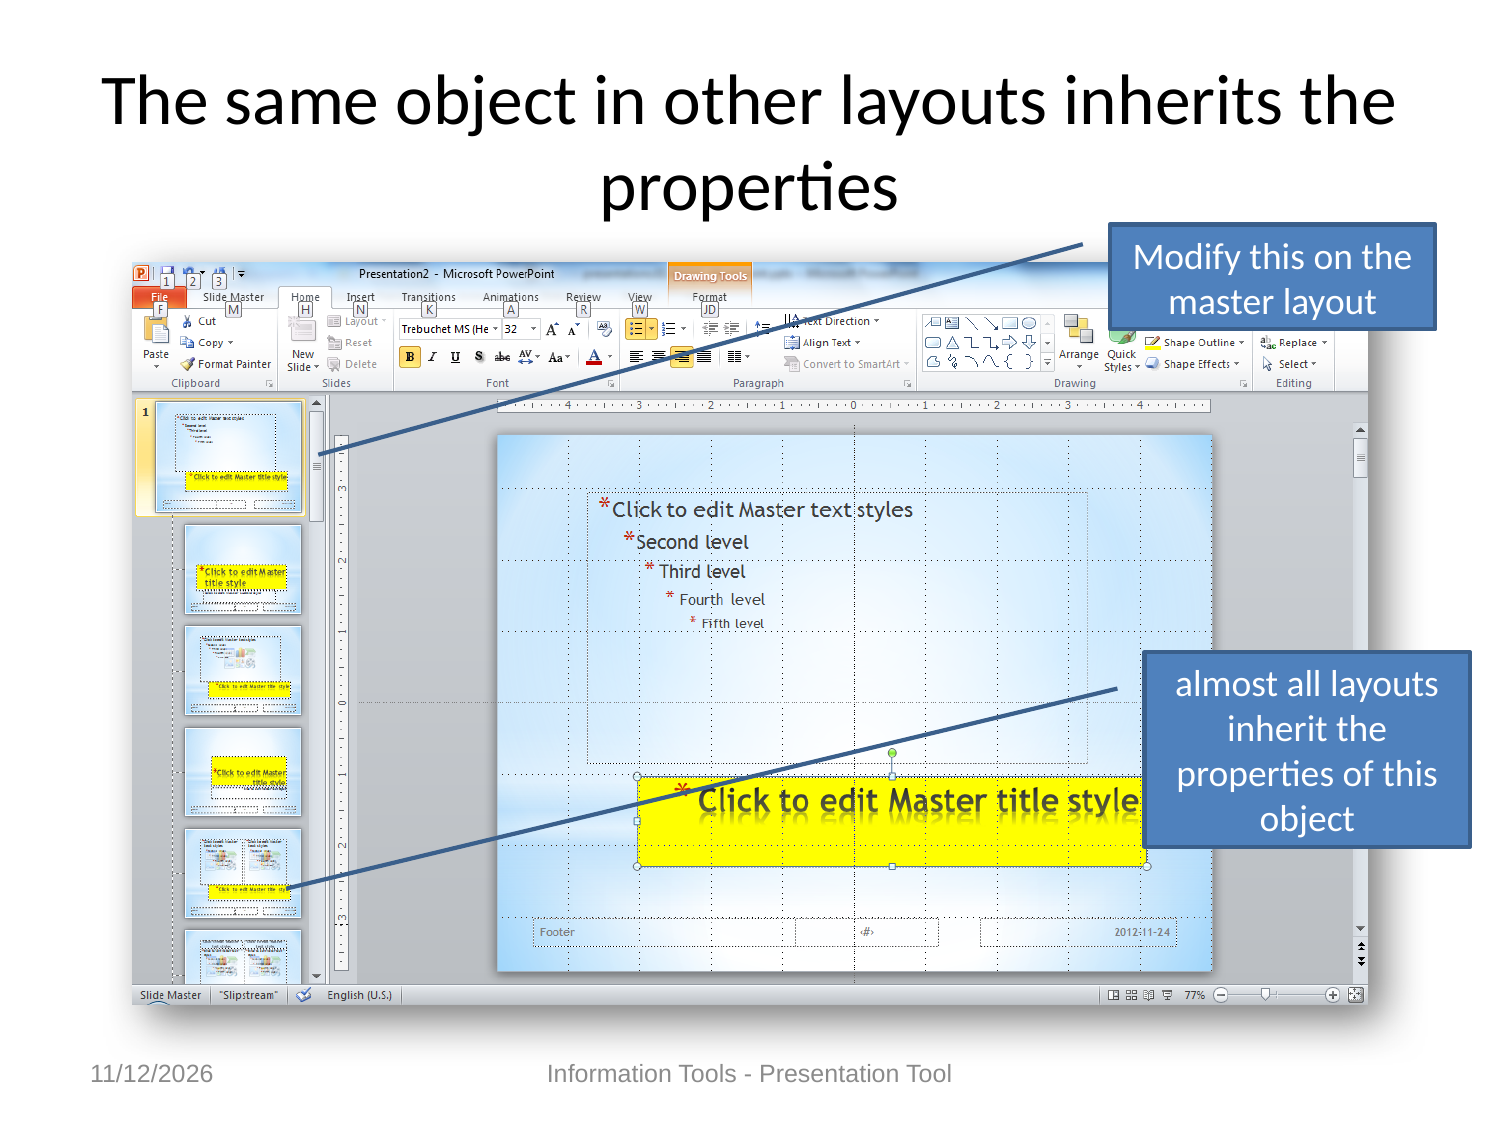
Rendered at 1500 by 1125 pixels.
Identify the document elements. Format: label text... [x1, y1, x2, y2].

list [132, 262, 1368, 1006]
text_box Modify this on the master layout [1108, 222, 1437, 331]
text_box almost all layouts inherit the properties of this object [1371, 650, 1472, 849]
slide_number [75, 1042, 425, 1103]
text_box Modify this on the master layout [1017, 242, 1084, 260]
footer Information Tools - Presentation Tool [512, 1042, 988, 1103]
title The same object in other layouts inherits the properties [75, 45, 1425, 233]
